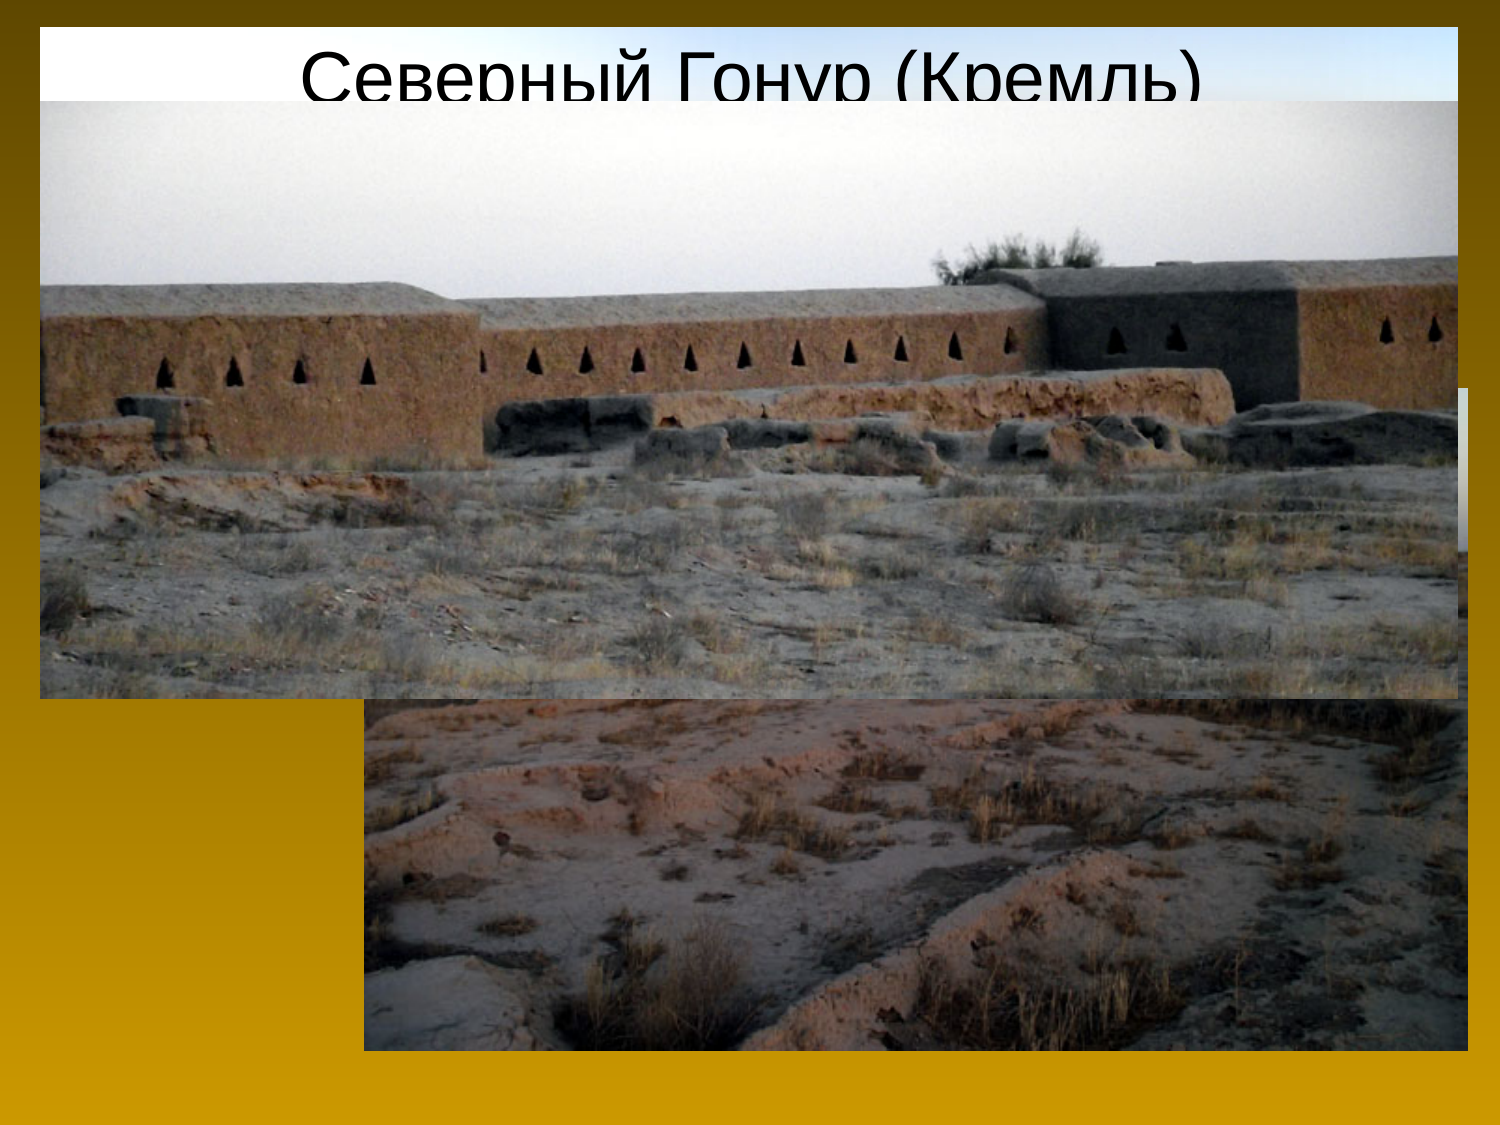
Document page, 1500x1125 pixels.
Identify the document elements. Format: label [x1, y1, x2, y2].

picture [40, 26, 1468, 1052]
